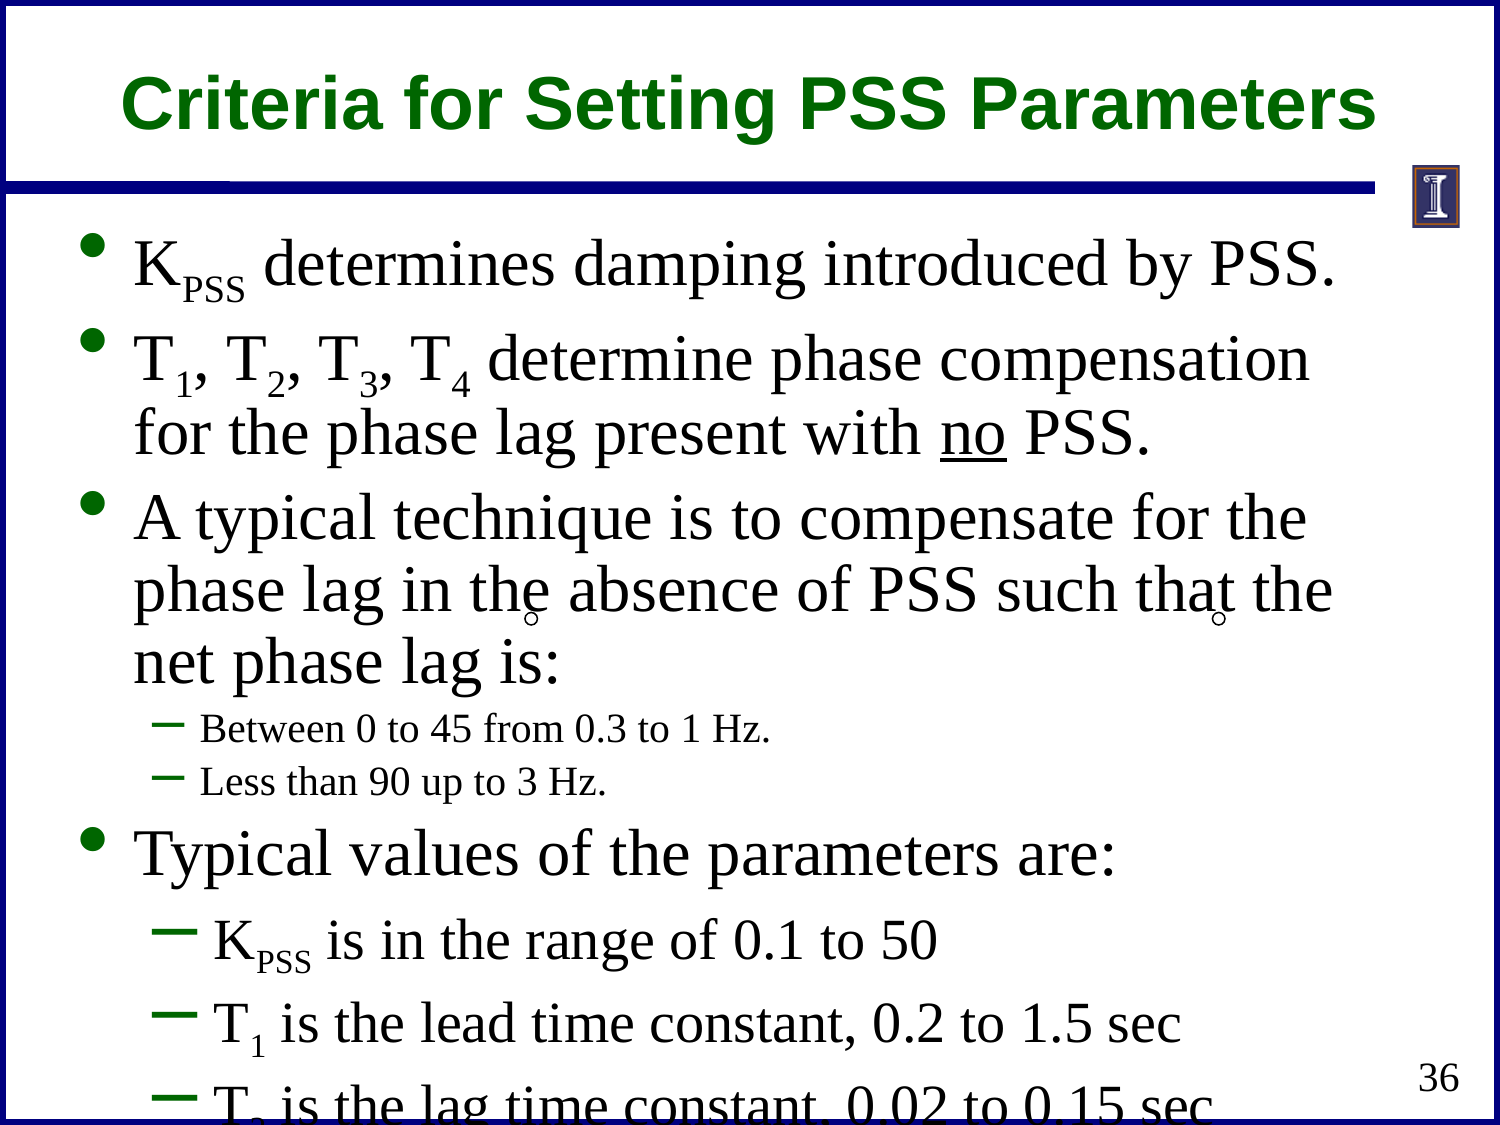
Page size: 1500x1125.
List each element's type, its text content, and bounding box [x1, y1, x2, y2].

slide_number 36 [1162, 1037, 1476, 1113]
text_box [524, 612, 538, 625]
title Criteria for Setting PSS Parameters [24, 37, 1475, 163]
picture [1412, 165, 1460, 228]
text_box [1212, 612, 1225, 625]
list KPSS determines damping introduced by PSS. T1, T2, T3, T4 determine phase compensation for the phase lag present with no PSS. A typical technique is to compensate for the phase lag in the absence of PSS such that the net phase lag is: Between 0 to 45 from 0.3 to 1 Hz. Less than 90 up to 3 Hz. Typical values of the parameters are: KPSS is in the range of 0.1 to 50 T1 is the lead time constant, 0.2 to 1.5 sec T2 is the lag time constant, 0.02 to 0.15 sec T3 is the lead time constant, 0.2 to 1.5 sec T4 is the lag time constant, 0.02 to 0.15 sec [62, 212, 1413, 1063]
